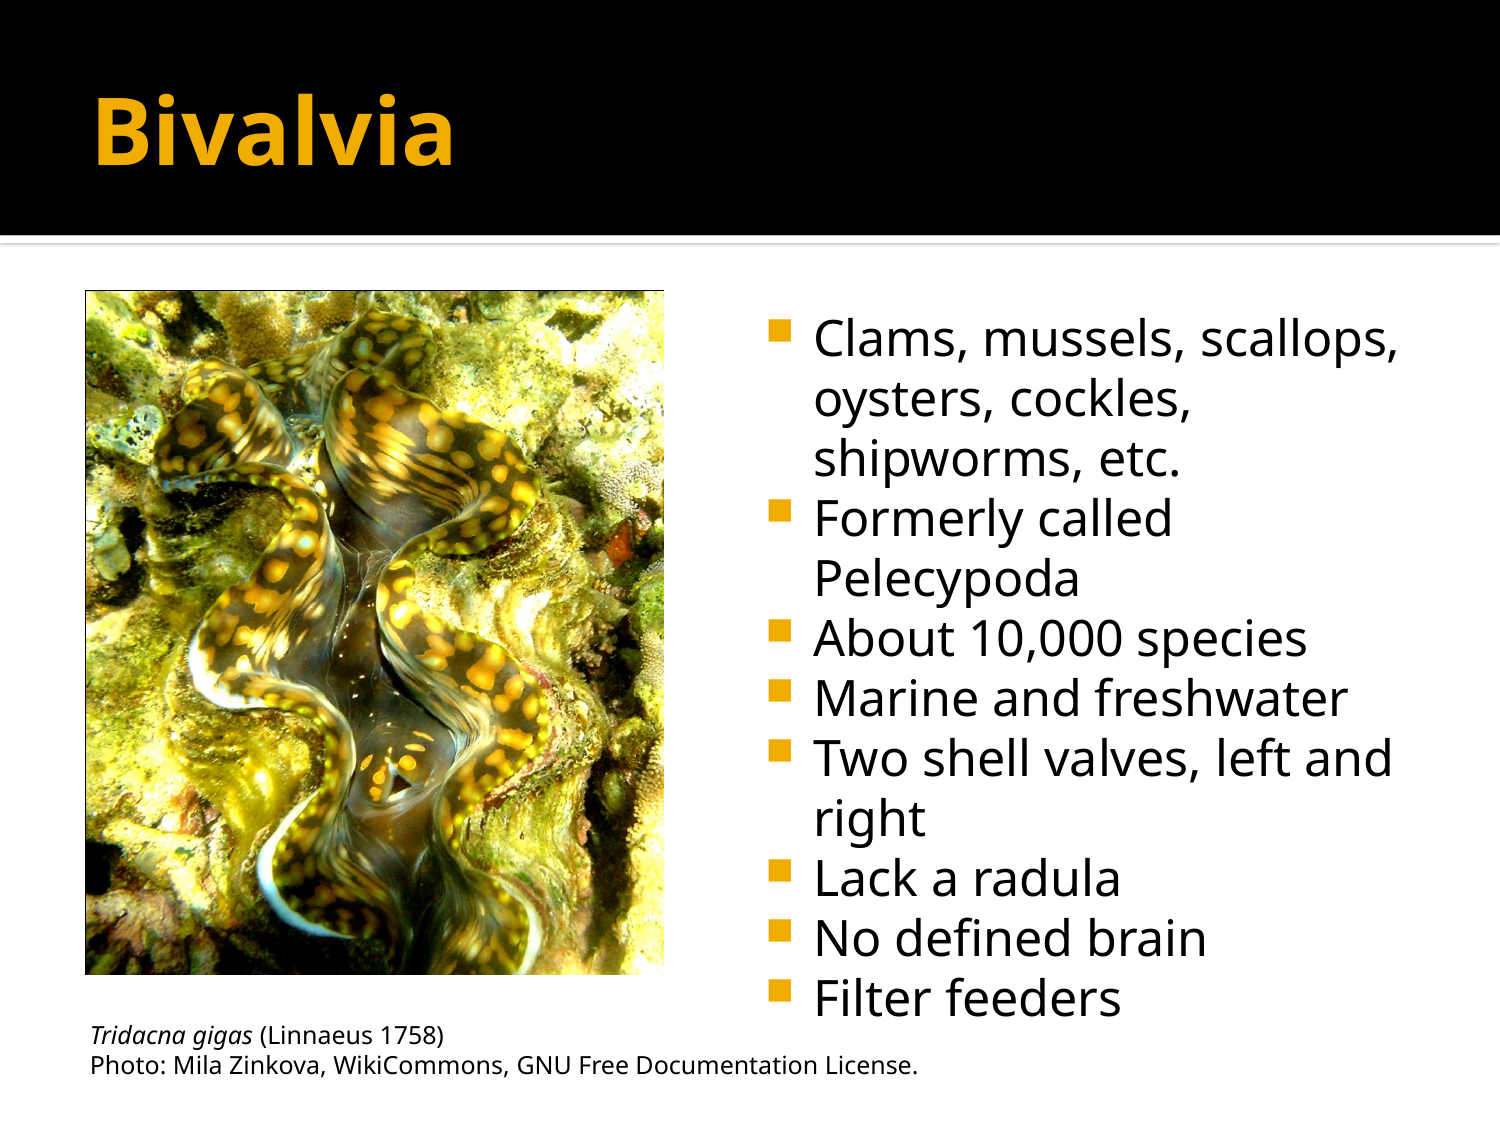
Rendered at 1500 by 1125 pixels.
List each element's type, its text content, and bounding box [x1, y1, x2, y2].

text_box Tridacna gigas (Linnaeus 1758) Photo: Mila Zinkova, WikiCommons, GNU Free Documentation License. [75, 1012, 950, 1088]
title Bivalvia [75, 24, 1425, 231]
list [85, 290, 664, 975]
list Clams, mussels, scallops, oysters, cockles, shipworms, etc. Formerly called Pelecypoda About 10,000 species Marine and freshwater Two shell valves, left and right Lack a radula No defined brain Filter feeders [737, 291, 1425, 1050]
